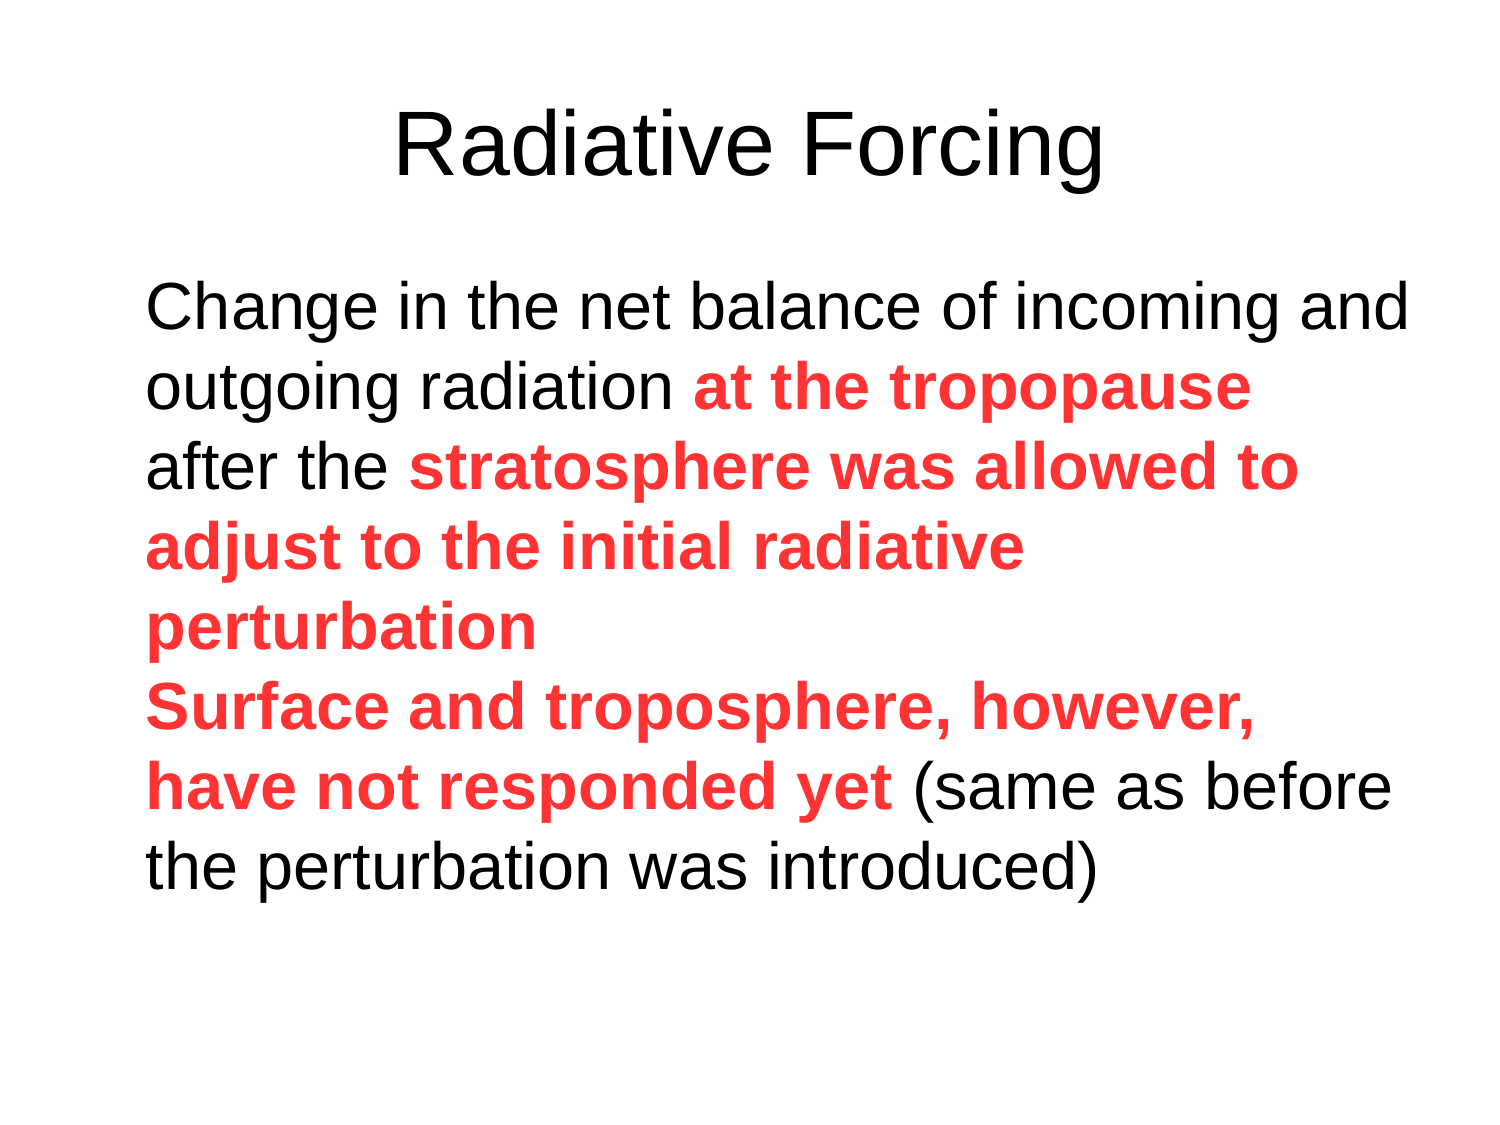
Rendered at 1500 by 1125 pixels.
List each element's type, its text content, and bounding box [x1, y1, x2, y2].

text_box Radiative Forcing [75, 44, 1425, 233]
text_box Change in the net balance of incoming and outgoing radiation at the tropopause after the stratosphere was allowed to adjust to the initial radiative perturbation Surface and troposphere, however, have not responded yet (same as before the perturbation was introduced) [75, 263, 1425, 916]
